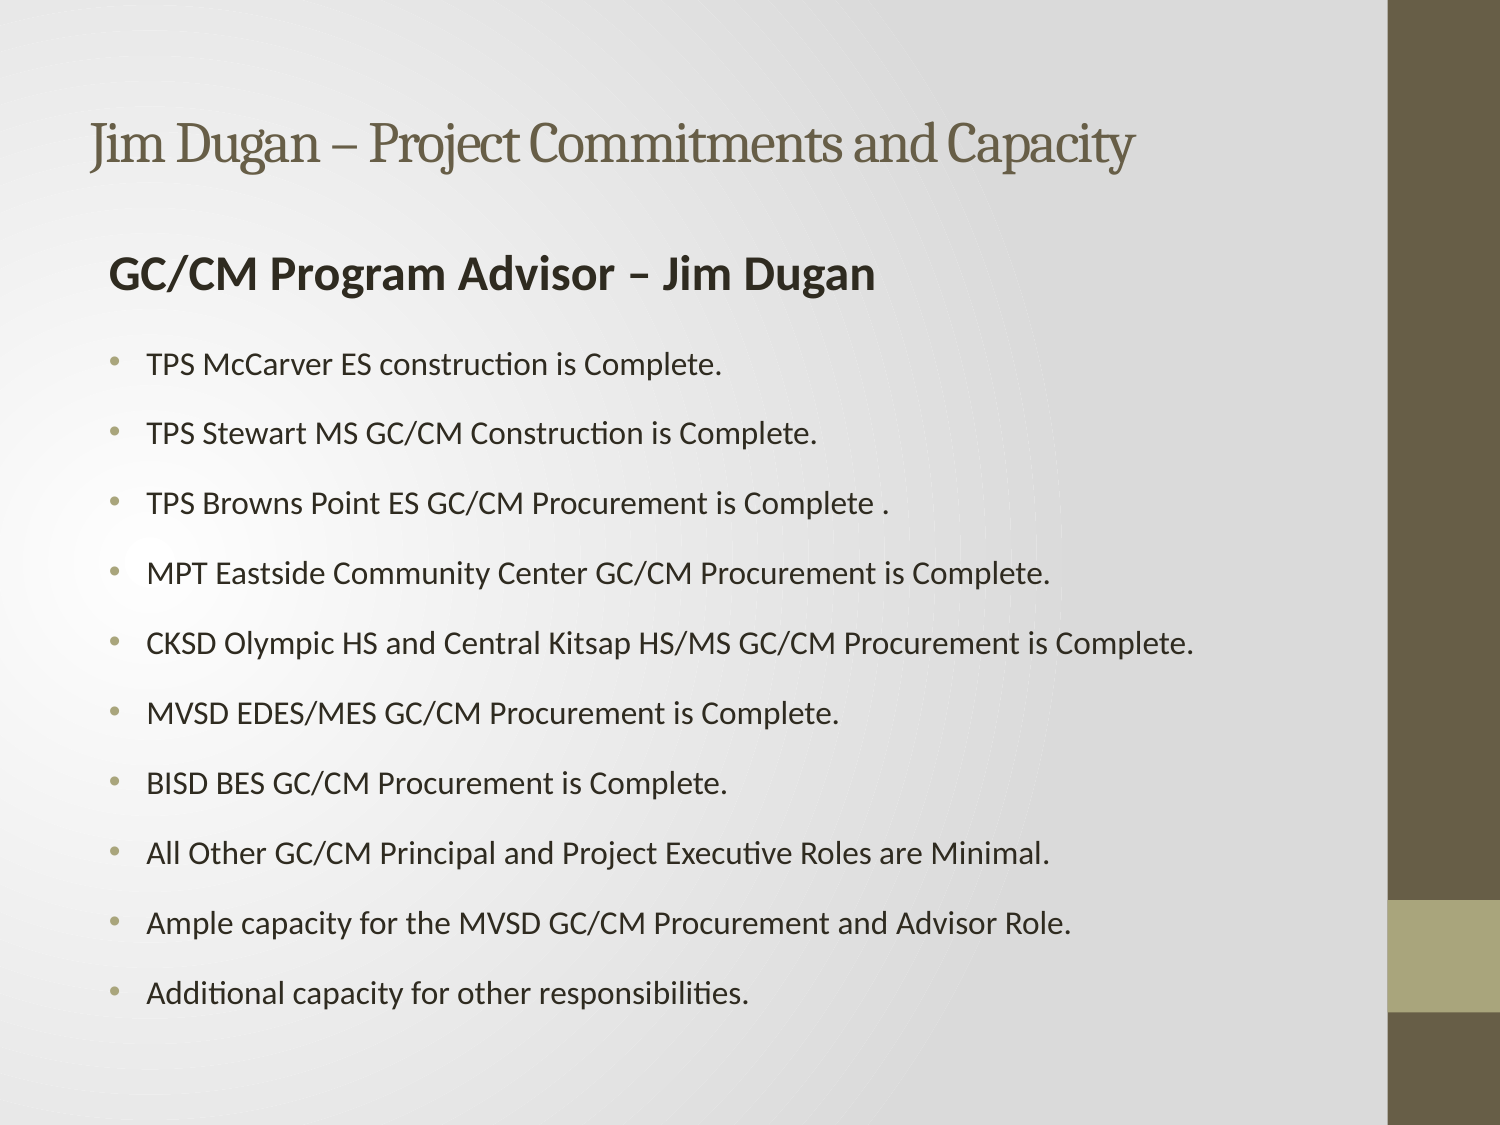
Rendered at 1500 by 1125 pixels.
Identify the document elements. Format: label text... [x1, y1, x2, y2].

list GC/CM Program Advisor – Jim Dugan TPS McCarver ES construction is Complete. TPS Stewart MS GC/CM Construction is Complete. TPS Browns Point ES GC/CM Procurement is Complete . MPT Eastside Community Center GC/CM Procurement is Complete. CKSD Olympic HS and Central Kitsap HS/MS GC/CM Procurement is Complete. MVSD EDES/MES GC/CM Procurement is Complete. BISD BES GC/CM Procurement is Complete. All Other GC/CM Principal and Project Executive Roles are Minimal. Ample capacity for the MVSD GC/CM Procurement and Advisor Role. Additional capacity for other responsibilities. [75, 232, 1288, 1038]
title Jim Dugan – Project Commitments and Capacity [75, 45, 1325, 233]
